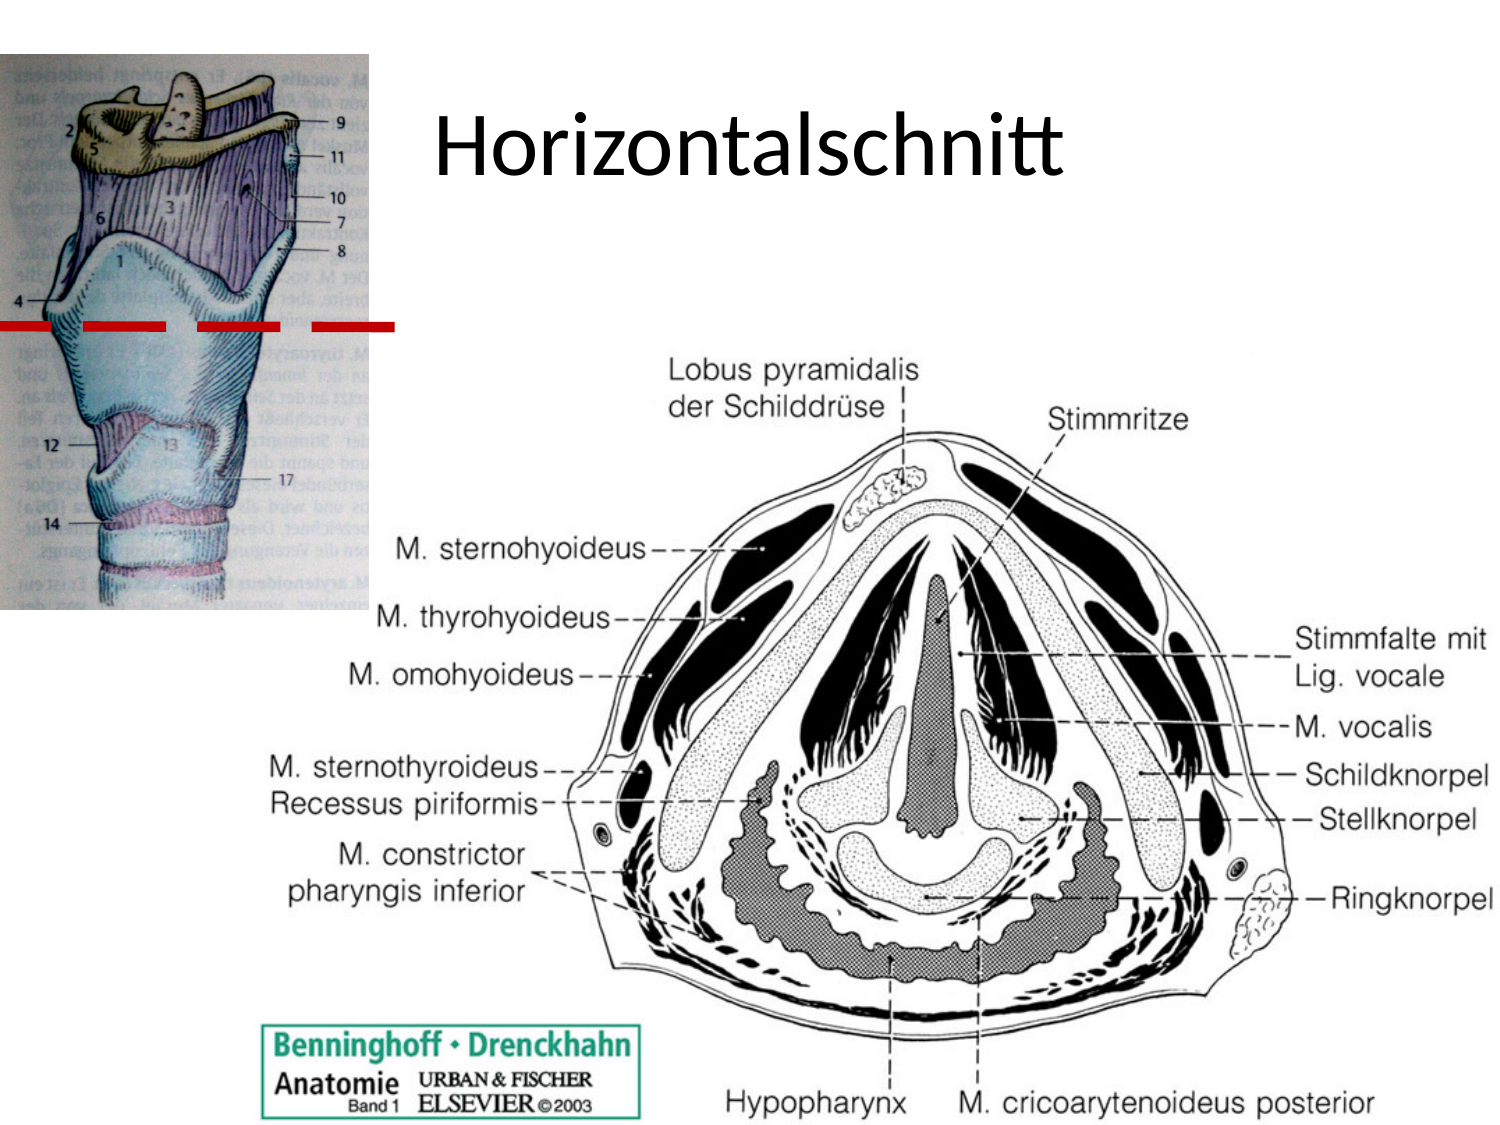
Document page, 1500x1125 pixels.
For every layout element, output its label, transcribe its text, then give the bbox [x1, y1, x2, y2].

picture [0, 328, 369, 610]
picture [0, 54, 369, 326]
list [255, 349, 1500, 1125]
title Horizontalschnitt [75, 45, 1425, 233]
